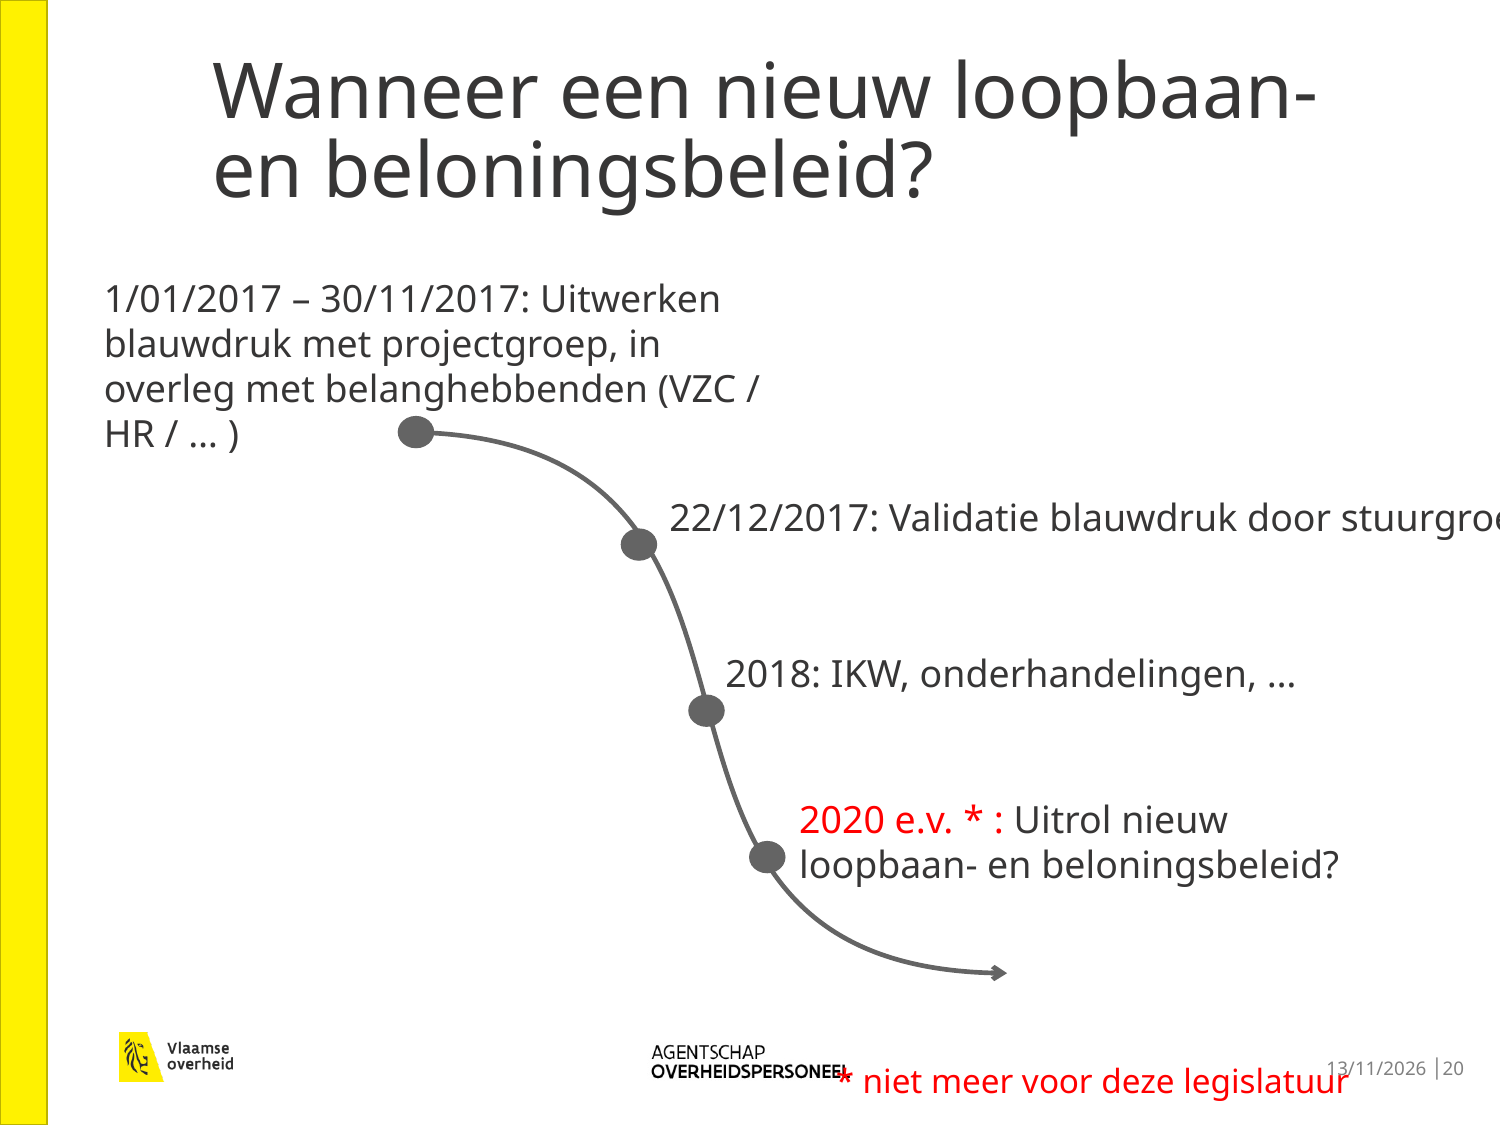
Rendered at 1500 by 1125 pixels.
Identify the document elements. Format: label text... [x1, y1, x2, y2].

picture [647, 1041, 854, 1082]
text_box 22/12/2017: Validatie blauwdruk door stuurgroep [1008, 486, 1500, 547]
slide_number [1127, 1039, 1480, 1100]
text_box * niet meer voor deze legislatuur [821, 1052, 1366, 1108]
text_box 1/01/2017 – 30/11/2017: Uitwerken blauwdruk met projectgroep, in overleg met belanghebbenden (VZC / HR / … ) [89, 267, 796, 463]
text_box Wanneer een nieuw loopbaan- en beloningsbeleid? [212, 54, 1430, 238]
text_box 2018: IKW, onderhandelingen, … [1008, 642, 1312, 703]
picture [119, 1032, 233, 1082]
text_box 2020 e.v. * : Uitrol nieuw loopbaan- en beloningsbeleid? [1008, 788, 1402, 894]
text_box [397, 415, 435, 442]
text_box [401, 432, 1008, 974]
